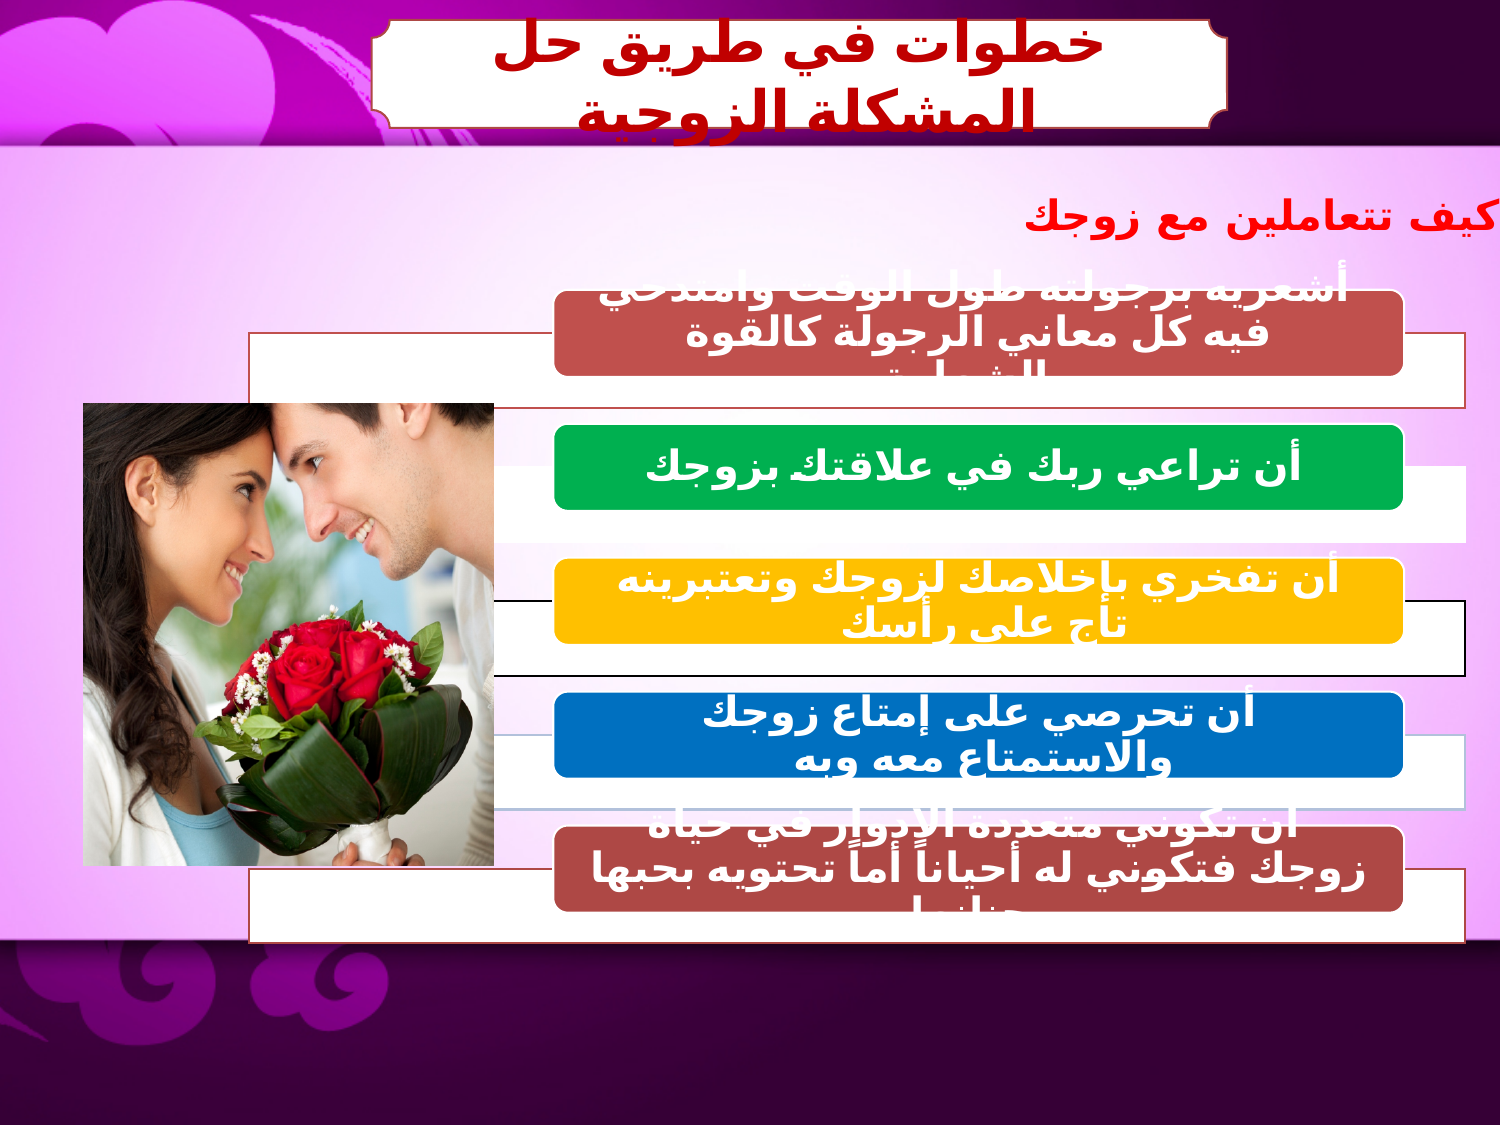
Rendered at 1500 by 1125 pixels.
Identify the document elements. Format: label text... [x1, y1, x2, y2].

text_box أن تفخري بإخلاصك لزوجك وتعتبرينه تاج على رأسك [552, 556, 1406, 646]
text_box [248, 868, 1466, 944]
text_box خطوات في طريق حل المشكلة الزوجية [370, 18, 1229, 129]
picture [0, 0, 1500, 1125]
text_box أن تراعي ربك في علاقتك بزوجك [552, 422, 1406, 512]
text_box [494, 600, 1466, 677]
text_box [494, 734, 1466, 811]
text_box [494, 466, 1466, 543]
text_box أشعريه برجولته طول الوقت وامتدحي فيه كل معاني الرجولة كالقوة والشهامة [552, 288, 1406, 378]
text_box أن تكوني متعددة الأدوار في حياة زوجك فتكوني له أحياناً أماً تحتويه بحبها وحنانها [552, 824, 1406, 914]
text_box كيف تتعاملين مع زوجك [1008, 187, 1500, 248]
text_box [248, 332, 1466, 409]
text_box أن تحرصي على إمتاع زوجك والاستمتاع معه وبه [552, 690, 1406, 780]
